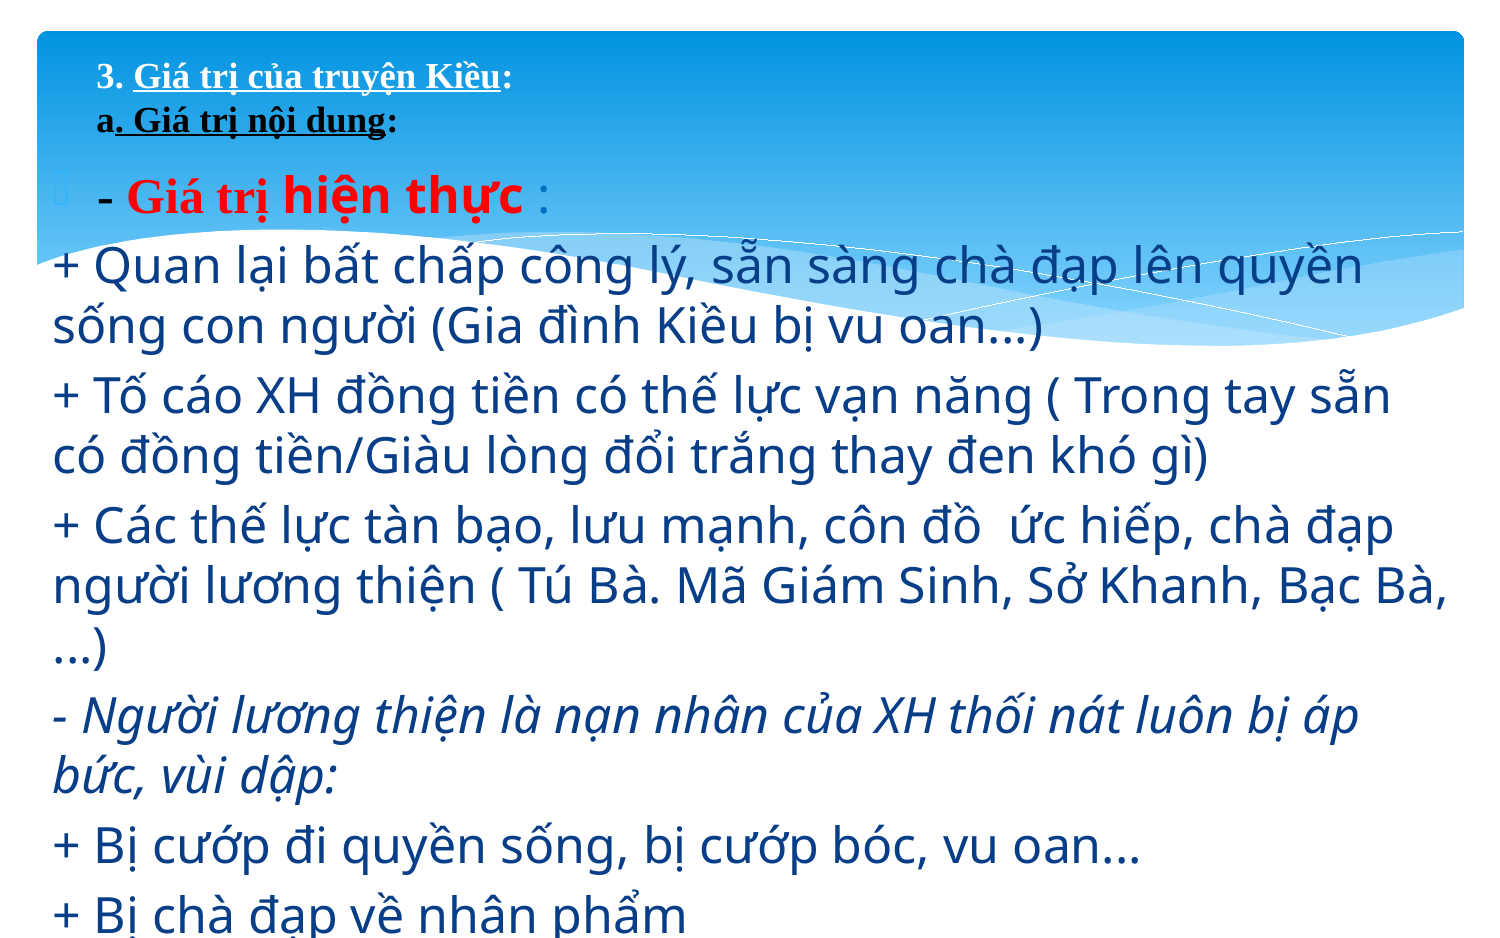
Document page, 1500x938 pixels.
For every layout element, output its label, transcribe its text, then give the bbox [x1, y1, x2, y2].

list - Giá trị hiện thực : + Quan lại bất chấp công lý, sẵn sàng chà đạp lên quyền sống con người (Gia đình Kiều bị vu oan...) + Tố cáo XH đồng tiền có thế lực vạn năng ( Trong tay sẵn có đồng tiền/Giàu lòng đổi trắng thay đen khó gì) + Các thế lực tàn bạo, lưu mạnh, côn đồ ức hiếp, chà đạp người lương thiện ( Tú Bà. Mã Giám Sinh, Sở Khanh, Bạc Bà, ...) - Người lương thiện là nạn nhân của XH thối nát luôn bị áp bức, vùi dập: + Bị cướp đi quyền sống, bị cướp bóc, vu oan... + Bị chà đạp về nhân phẩm [37, 156, 1475, 900]
title 3. Giá trị của truyện Kiều: a. Giá trị nội dung: [81, 43, 1432, 192]
